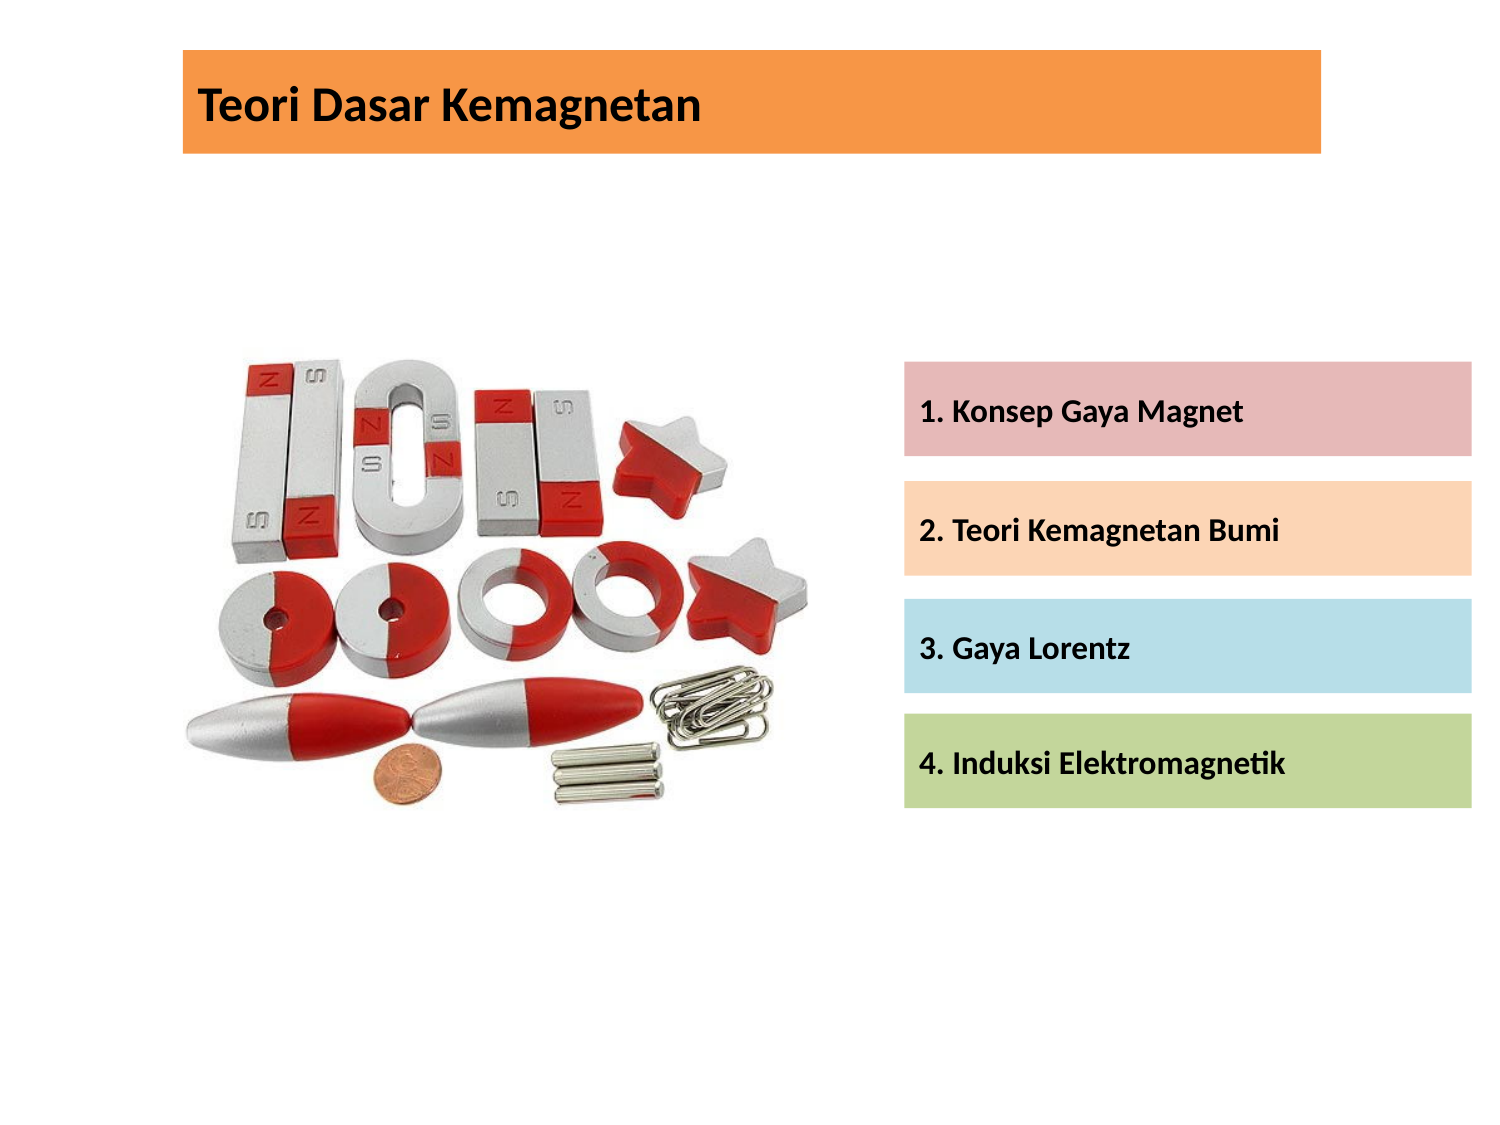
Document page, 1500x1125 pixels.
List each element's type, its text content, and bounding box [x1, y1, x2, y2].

text_box Teori Dasar Kemagnetan [181, 48, 1323, 156]
text_box 2. Teori Kemagnetan Bumi [902, 479, 1474, 578]
text_box 1. Konsep Gaya Magnet [902, 360, 1474, 458]
text_box 3. Gaya Lorentz [902, 597, 1474, 695]
text_box 4. Induksi Elektromagnetik [902, 712, 1474, 810]
picture [182, 266, 810, 896]
